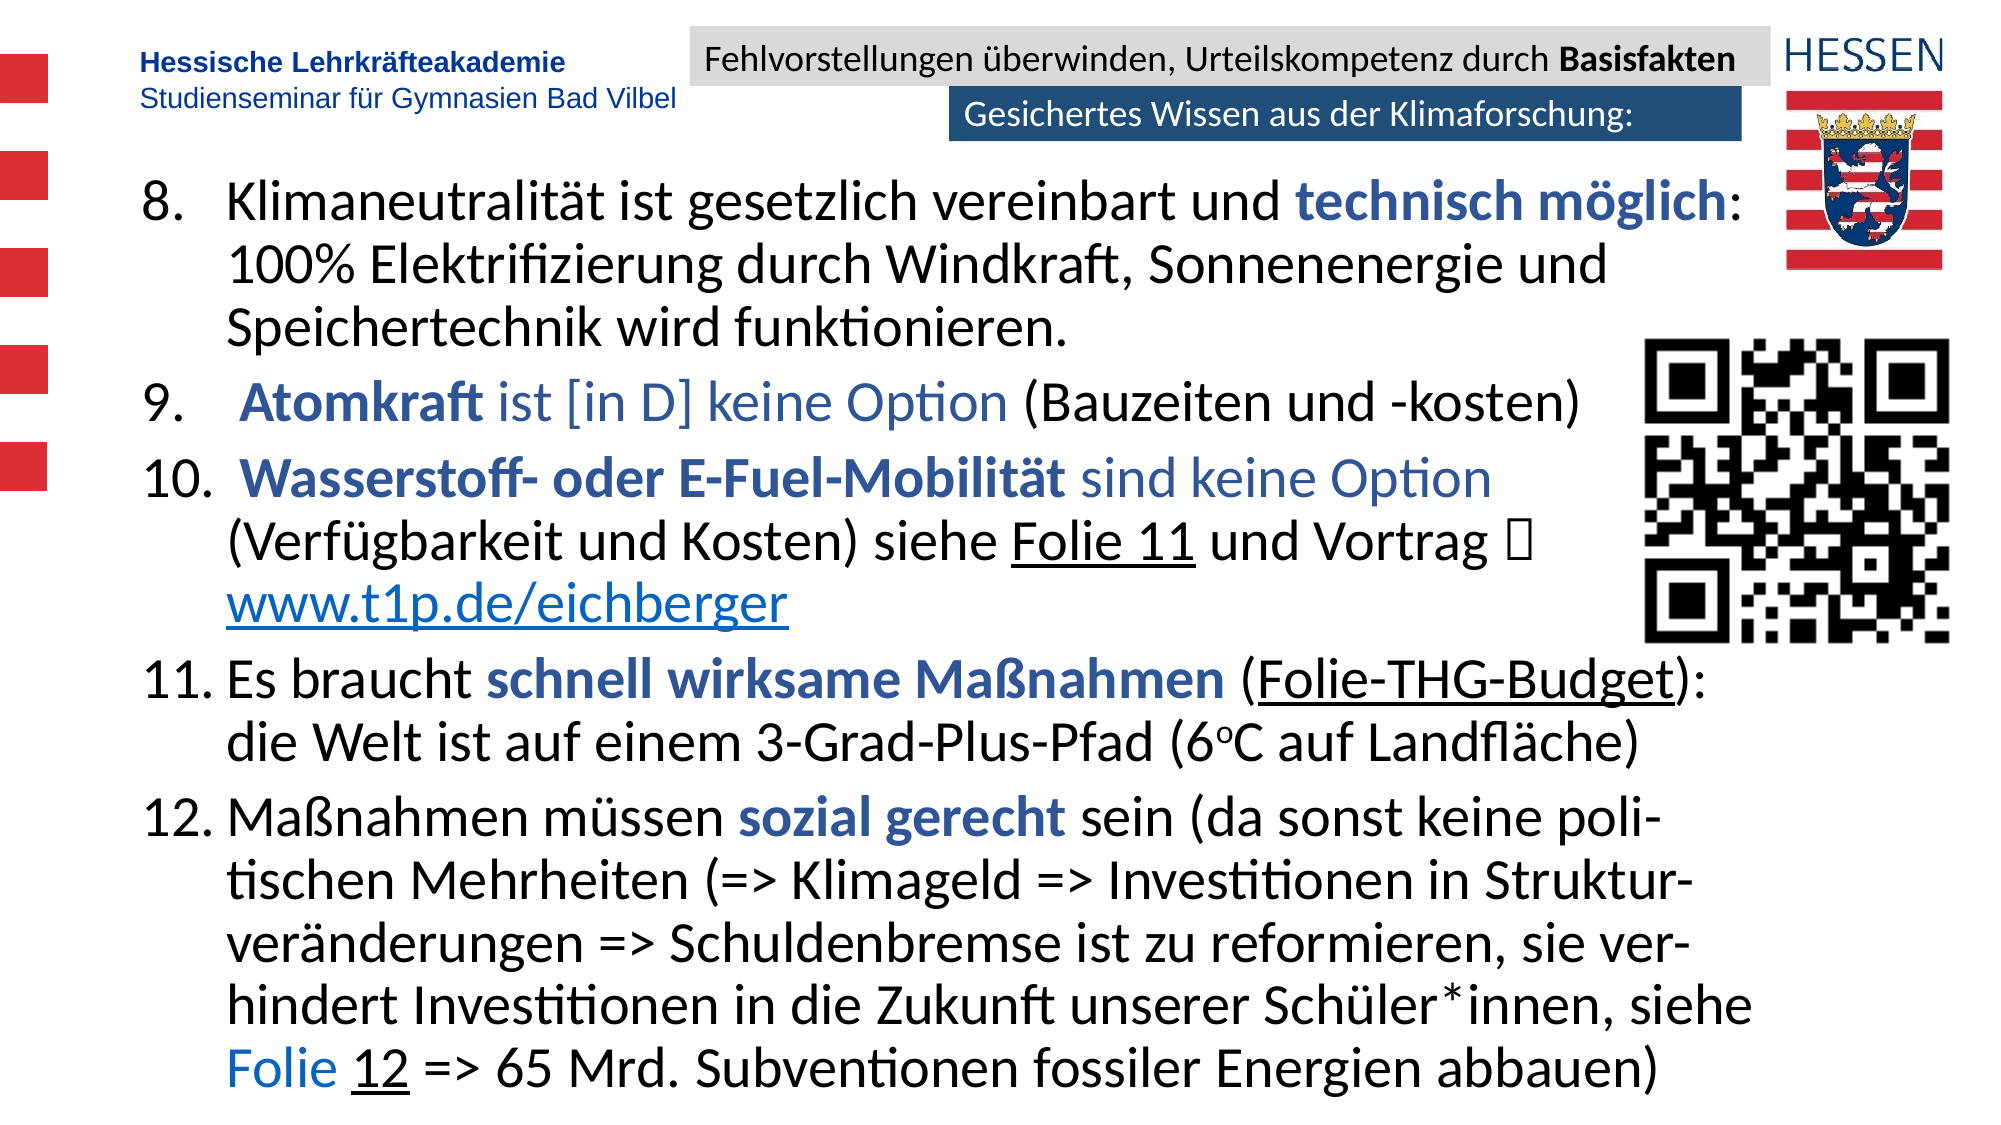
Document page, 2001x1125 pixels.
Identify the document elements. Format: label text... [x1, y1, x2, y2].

picture [1786, 37, 1943, 270]
text_box Fehlvorstellungen überwinden, Urteilskompetenz durch Basisfakten [689, 26, 1771, 86]
list Klimaneutralität ist gesetzlich vereinbart und technisch möglich: 100% Elektrifizierung durch Windkraft, Sonnenenergie und Speichertechnik wird funktionieren. Atomkraft ist [in D] keine Option (Bauzeiten und -kosten) Wasserstoff- oder E-Fuel-Mobilität sind keine Option (Verfügbarkeit und Kosten) siehe Folie 11 und Vortrag  www.t1p.de/eichberger Es braucht schnell wirksame Maßnahmen (Folie-THG-Budget): die Welt ist auf einem 3-Grad-Plus-Pfad (6oC auf Landfläche) Maßnahmen müssen sozial gerecht sein (da sonst keine poli-tischen Mehrheiten (=> Klimageld => Investitionen in Struktur-veränderungen => Schuldenbremse ist zu reformieren, sie ver- hindert Investitionen in die Zukunft unserer Schüler*innen, siehe Folie 12 => 65 Mrd. Subventionen fossiler Energien abbauen) [126, 162, 1820, 1125]
picture [1597, 291, 2000, 694]
text_box Gesichertes Wissen aus der Klimaforschung: [949, 86, 1742, 142]
